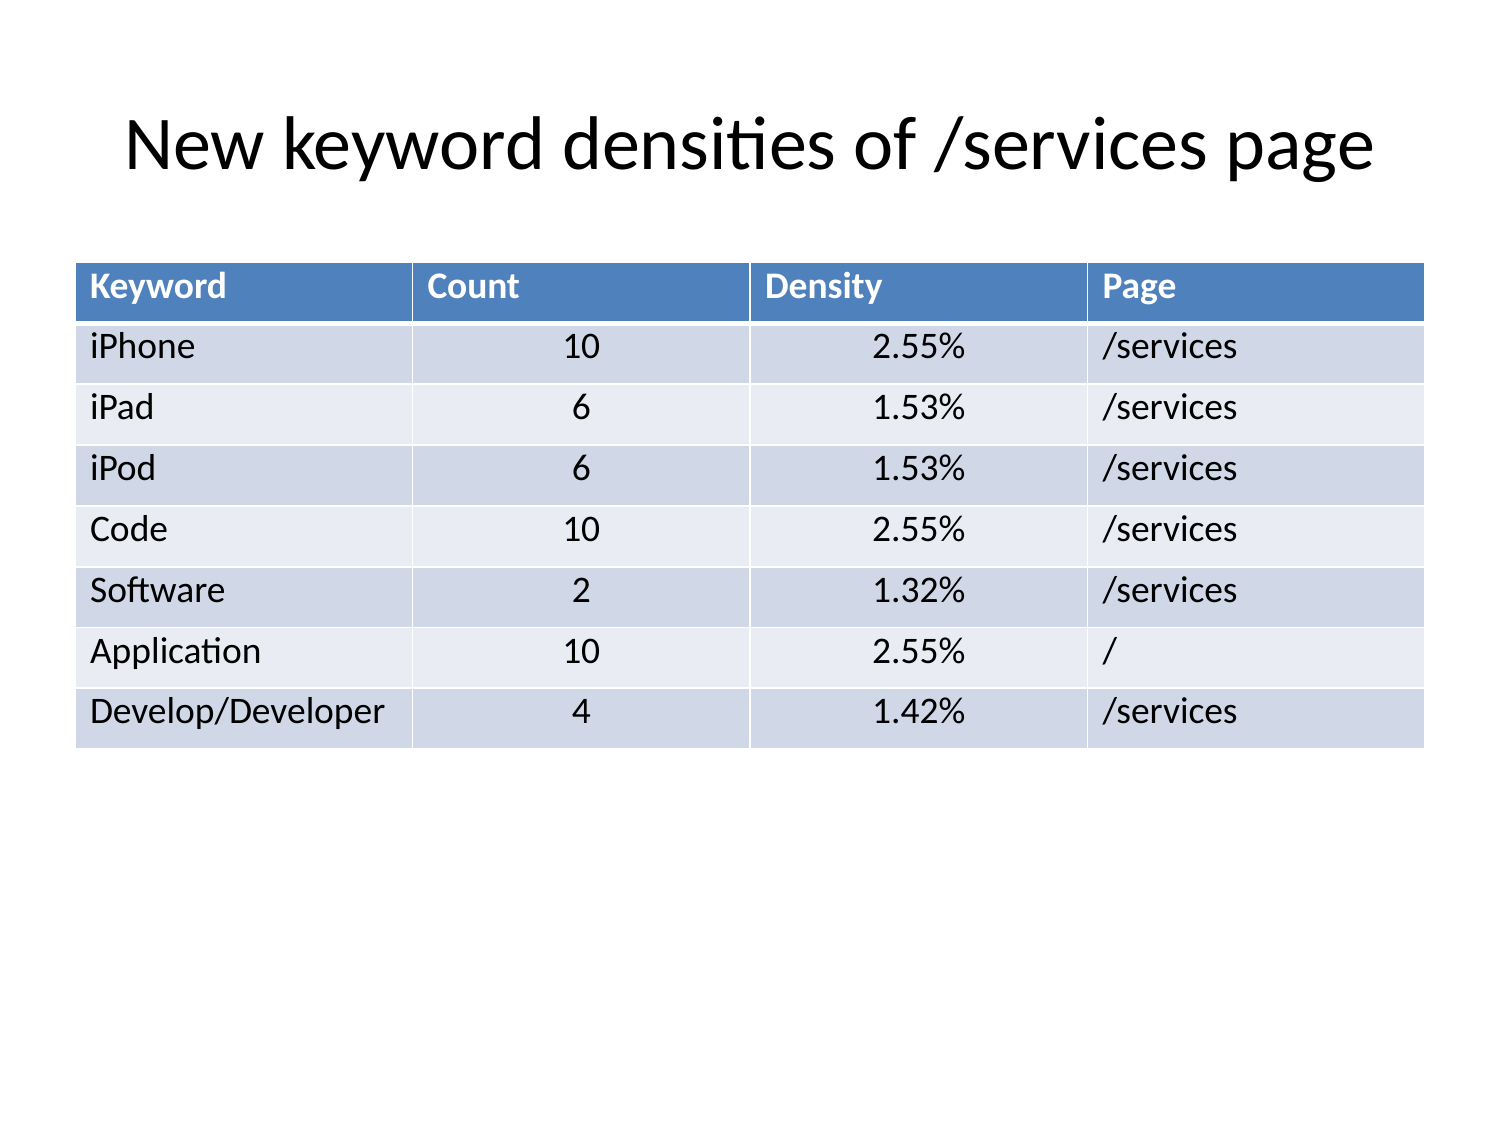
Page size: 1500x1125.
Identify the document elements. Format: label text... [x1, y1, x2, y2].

table_cell iPhone [76, 326, 412, 383]
table_cell 6 [413, 385, 749, 444]
table_cell 1.42% [751, 689, 1087, 748]
table_cell 6 [413, 446, 749, 505]
table_cell 10 [413, 628, 749, 687]
table_cell 2.55% [751, 628, 1087, 687]
table_cell 2.55% [751, 507, 1087, 566]
table_cell 2 [413, 568, 749, 627]
table_cell Software [76, 568, 412, 627]
table_header Density [751, 263, 1087, 321]
table_cell 1.53% [751, 446, 1087, 505]
table_cell 1.53% [751, 385, 1087, 444]
table_cell /services [1088, 507, 1424, 566]
table_cell iPod [76, 446, 412, 505]
table_cell Code [76, 507, 412, 566]
table_cell 2.55% [751, 326, 1087, 383]
table_cell / [1088, 628, 1424, 687]
table_header Page [1088, 263, 1424, 321]
table_cell 10 [413, 507, 749, 566]
table_header Keyword [76, 263, 412, 321]
table_header Count [413, 263, 749, 321]
table_cell /services [1088, 446, 1424, 505]
table_cell Application [76, 628, 412, 687]
table_cell /services [1088, 326, 1424, 383]
table_cell iPad [76, 385, 412, 444]
title New keyword densities of /services page [75, 45, 1425, 233]
table_cell /services [1088, 568, 1424, 627]
table_cell /services [1088, 689, 1424, 748]
table_cell 10 [413, 326, 749, 383]
table_cell 1.32% [751, 568, 1087, 627]
table_cell 4 [413, 689, 749, 748]
table_cell /services [1088, 385, 1424, 444]
table_cell Develop/Developer [76, 689, 412, 748]
